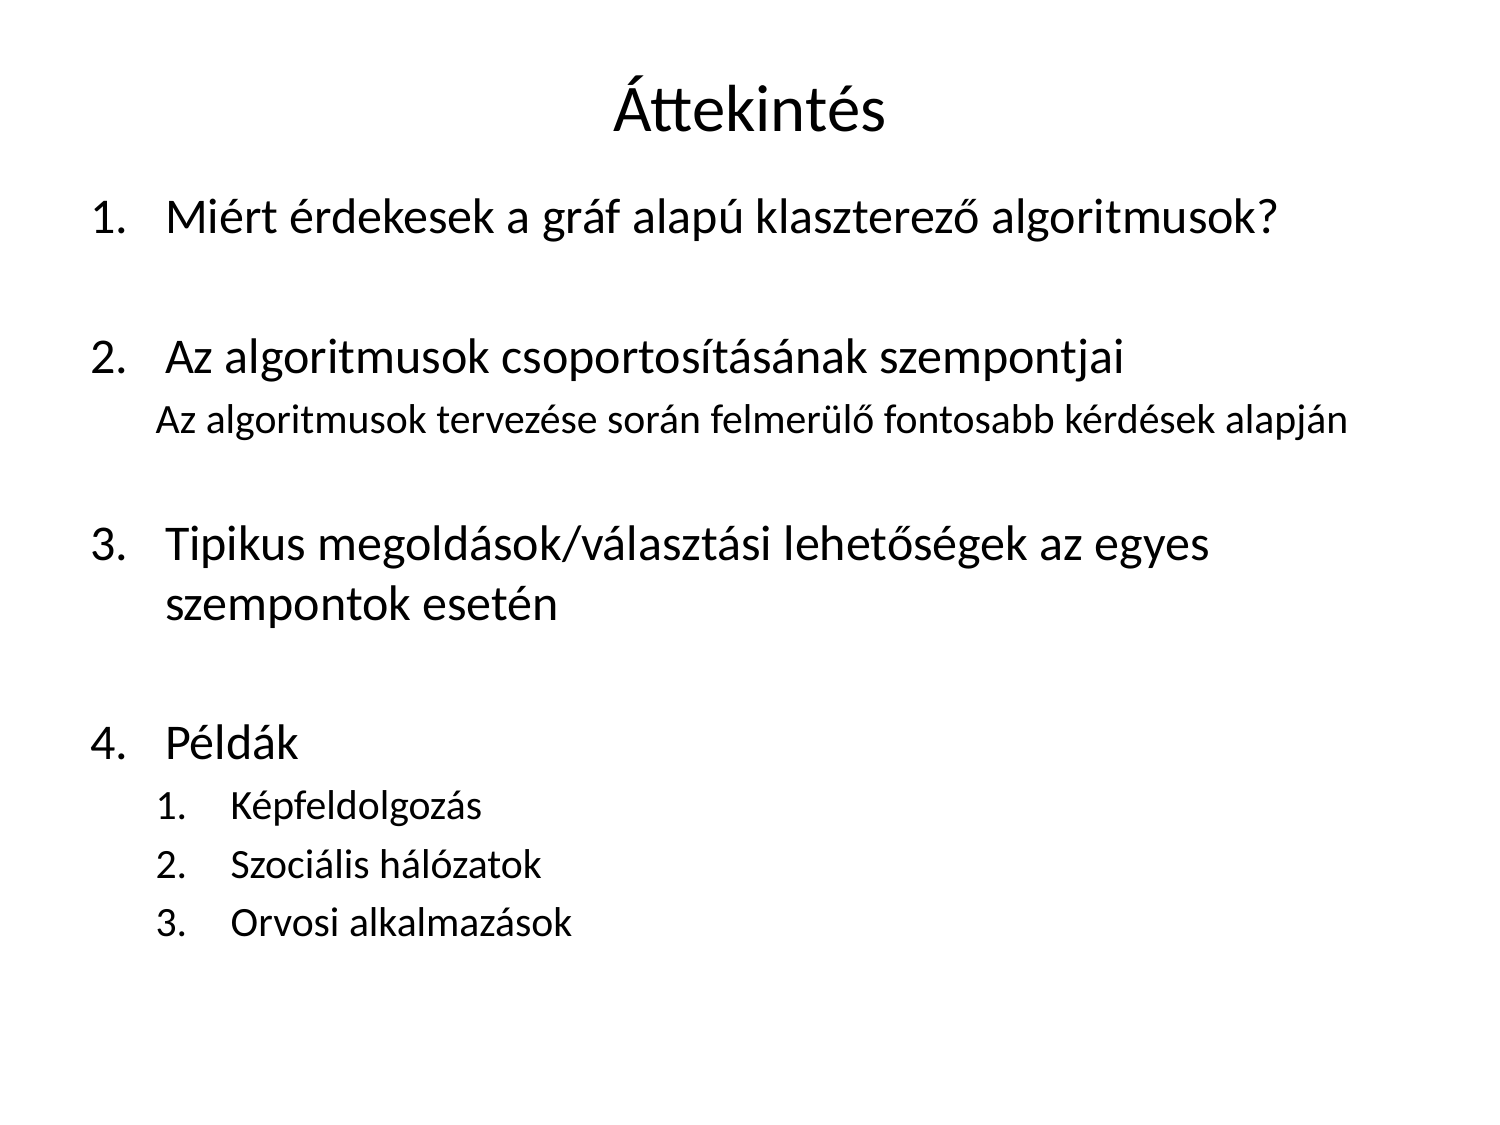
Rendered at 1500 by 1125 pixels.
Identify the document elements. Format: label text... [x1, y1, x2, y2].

title Áttekintés [75, 45, 1425, 164]
list Miért érdekesek a gráf alapú klaszterező algoritmusok? Az algoritmusok csoportosításának szempontjai Az algoritmusok tervezése során felmerülő fontosabb kérdések alapján Tipikus megoldások/választási lehetőségek az egyes szempontok esetén Példák Képfeldolgozás Szociális hálózatok Orvosi alkalmazások [75, 175, 1425, 1005]
